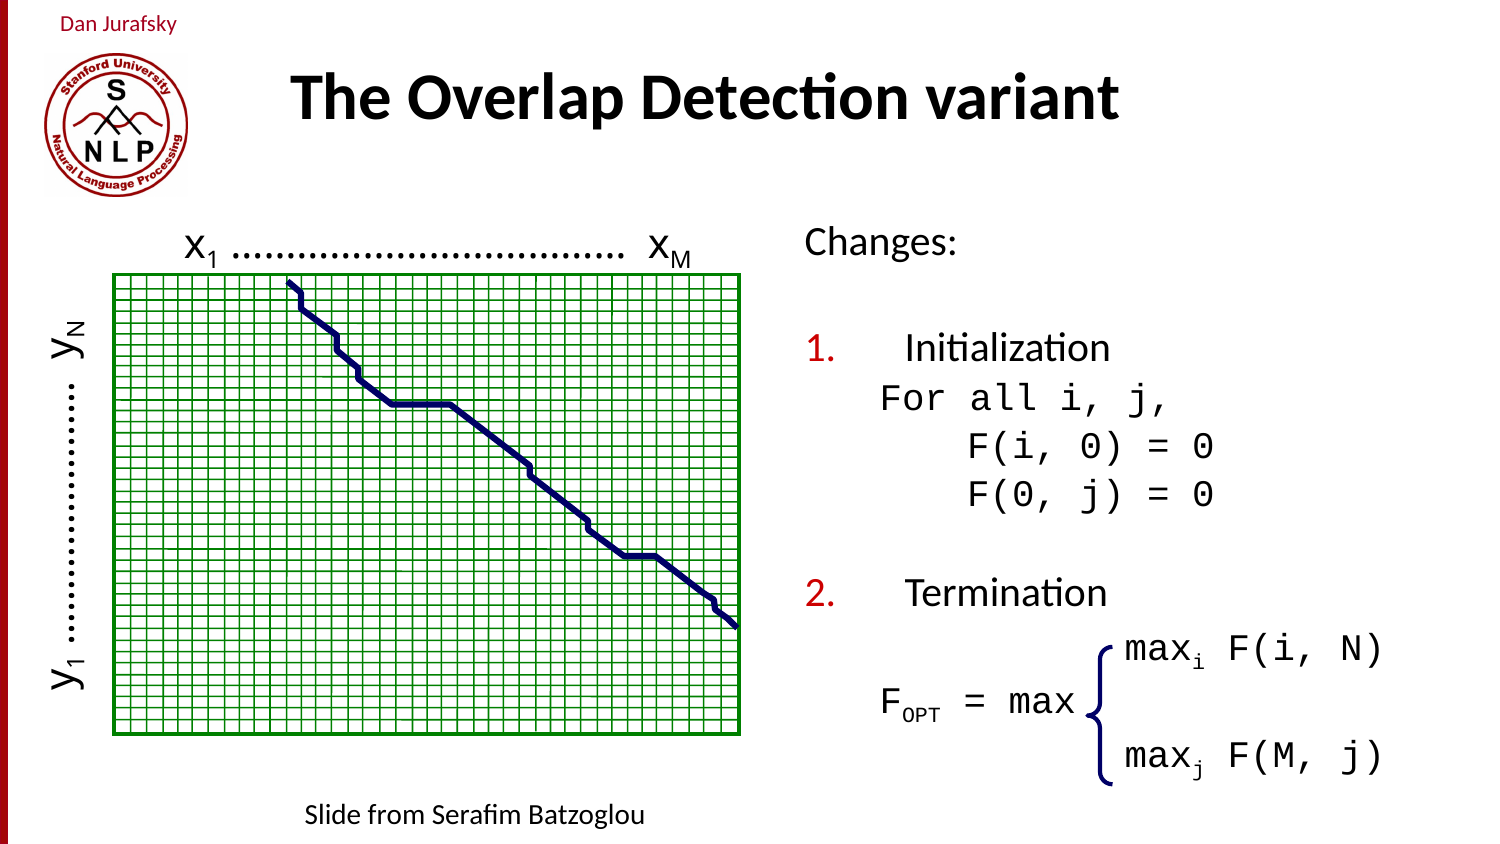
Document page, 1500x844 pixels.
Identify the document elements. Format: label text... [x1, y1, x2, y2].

text_box [332, 281, 348, 288]
text_box [271, 549, 286, 560]
text_box [722, 663, 739, 674]
text_box [164, 617, 177, 628]
text_box [536, 537, 550, 549]
text_box [458, 334, 473, 344]
text_box [673, 357, 689, 365]
text_box [581, 366, 597, 376]
text_box [628, 301, 642, 311]
text_box [302, 469, 315, 479]
text_box [489, 572, 503, 583]
text_box [413, 572, 427, 583]
text_box [628, 422, 642, 432]
text_box [302, 514, 315, 524]
text_box [442, 675, 457, 685]
text_box [413, 502, 427, 513]
text_box [164, 594, 177, 605]
text_box [316, 324, 331, 333]
text_box [287, 366, 301, 376]
text_box [131, 324, 146, 333]
text_box [413, 641, 427, 651]
text_box [363, 301, 379, 311]
text_box [287, 629, 301, 640]
text_box [302, 422, 315, 432]
text_box [164, 289, 177, 300]
text_box [520, 357, 535, 365]
text_box [474, 377, 488, 387]
text_box [225, 480, 239, 491]
text_box [673, 401, 689, 410]
text_box [349, 492, 362, 501]
text_box [643, 345, 656, 356]
text_box [673, 663, 689, 674]
text_box [114, 537, 130, 560]
text_box [458, 663, 473, 674]
title The Overlap Detection variant [275, 0, 1500, 141]
text_box [178, 720, 192, 734]
text_box [287, 458, 301, 468]
text_box [413, 697, 427, 707]
text_box [225, 324, 239, 333]
text_box [396, 492, 412, 501]
text_box [255, 334, 270, 344]
text_box [628, 281, 642, 288]
text_box [363, 572, 379, 583]
text_box [380, 433, 395, 446]
text_box [581, 469, 597, 479]
text_box [271, 492, 286, 501]
text_box [504, 641, 519, 651]
text_box [131, 537, 146, 548]
text_box [225, 312, 239, 323]
text_box [489, 480, 503, 491]
text_box [690, 281, 703, 288]
text_box [316, 334, 331, 344]
text_box [380, 458, 395, 468]
text_box [598, 514, 611, 524]
text_box [131, 502, 146, 513]
text_box [628, 388, 642, 400]
text_box [673, 312, 689, 323]
text_box [240, 675, 254, 685]
text_box [131, 514, 146, 524]
text_box [332, 345, 342, 356]
text_box [581, 281, 597, 288]
text_box [413, 469, 427, 479]
text_box [474, 480, 488, 491]
text_box [657, 606, 672, 616]
text_box [287, 606, 301, 616]
text_box [458, 502, 473, 513]
text_box [673, 561, 689, 571]
text_box [131, 708, 146, 719]
text_box [380, 301, 395, 311]
text_box [489, 629, 503, 640]
text_box [225, 720, 239, 734]
text_box [657, 537, 672, 549]
text_box [612, 469, 627, 479]
text_box [225, 469, 239, 479]
text_box [474, 525, 488, 536]
text_box [612, 401, 627, 410]
text_box [612, 502, 627, 513]
text_box [164, 641, 177, 651]
text_box [520, 641, 535, 651]
text_box [474, 572, 488, 583]
text_box [287, 281, 738, 629]
text_box [332, 708, 348, 719]
text_box [178, 289, 192, 300]
text_box [536, 594, 550, 605]
text_box [520, 686, 535, 696]
text_box [657, 366, 672, 376]
text_box [520, 652, 535, 662]
text_box [442, 422, 457, 432]
text_box [302, 697, 315, 707]
text_box [442, 480, 457, 491]
text_box [363, 334, 379, 344]
text_box [255, 377, 270, 387]
text_box [643, 377, 656, 387]
text_box [225, 433, 239, 446]
text_box [209, 617, 224, 628]
text_box [413, 652, 427, 662]
text_box [396, 686, 412, 696]
text_box [504, 334, 519, 344]
text_box [349, 537, 362, 560]
text_box [396, 594, 412, 605]
text_box [193, 652, 208, 662]
text_box [413, 422, 427, 432]
text_box [598, 480, 611, 491]
text_box [657, 324, 672, 333]
text_box [458, 357, 473, 365]
text_box [255, 480, 270, 491]
text_box [690, 708, 703, 719]
text_box [520, 289, 535, 300]
text_box [690, 652, 703, 662]
text_box [428, 324, 441, 333]
text_box [565, 504, 576, 513]
text_box [474, 629, 488, 640]
text_box [612, 514, 627, 524]
text_box [332, 388, 348, 400]
text_box [442, 641, 457, 651]
text_box [225, 411, 239, 421]
text_box [704, 514, 721, 524]
text_box [504, 411, 519, 421]
text_box [147, 584, 163, 593]
text_box [255, 400, 270, 410]
text_box [489, 537, 503, 549]
text_box [287, 282, 294, 288]
text_box [349, 525, 362, 536]
text_box [428, 281, 441, 288]
text_box [536, 663, 550, 674]
text_box [178, 433, 192, 446]
text_box [673, 629, 689, 640]
text_box [302, 708, 315, 719]
text_box [722, 514, 739, 524]
text_box [722, 697, 739, 707]
text_box [178, 312, 192, 323]
text_box [302, 492, 315, 501]
text_box [316, 652, 331, 662]
text_box [581, 301, 597, 311]
text_box [225, 334, 239, 344]
text_box [673, 606, 689, 616]
text_box [271, 301, 286, 311]
text_box [581, 433, 597, 446]
text_box [520, 537, 535, 549]
text_box [413, 708, 427, 719]
text_box [289, 281, 301, 288]
text_box [349, 594, 362, 605]
text_box [240, 357, 254, 365]
text_box [598, 334, 611, 344]
text_box [551, 663, 564, 674]
text_box [551, 433, 564, 446]
text_box [114, 720, 130, 734]
text_box [193, 433, 208, 446]
text_box [504, 480, 519, 491]
text_box [551, 514, 564, 524]
text_box [316, 686, 331, 696]
text_box [657, 345, 672, 356]
text_box [673, 289, 689, 300]
text_box [413, 550, 427, 560]
text_box [131, 388, 146, 399]
text_box [255, 572, 270, 583]
text_box [178, 301, 192, 311]
text_box [193, 584, 208, 593]
text_box [396, 584, 412, 593]
text_box [287, 514, 301, 524]
text_box [271, 324, 286, 333]
text_box [193, 686, 208, 696]
text_box [302, 447, 315, 457]
text_box [271, 641, 286, 651]
text_box [565, 312, 580, 323]
text_box [643, 388, 656, 400]
text_box [673, 720, 703, 734]
text_box [657, 469, 672, 479]
text_box [520, 433, 535, 446]
text_box [565, 525, 580, 536]
text_box [520, 697, 535, 707]
text_box [332, 366, 348, 376]
text_box [504, 629, 519, 640]
text_box [704, 357, 721, 365]
text_box [225, 537, 239, 548]
text_box [504, 345, 519, 356]
text_box [643, 357, 656, 365]
text_box [164, 652, 177, 662]
text_box [520, 366, 535, 376]
text_box [489, 458, 503, 468]
text_box [612, 334, 627, 344]
text_box [193, 617, 208, 628]
text_box [380, 572, 395, 583]
text_box [287, 411, 301, 421]
text_box [628, 345, 642, 356]
text_box [178, 366, 192, 376]
text_box [147, 572, 163, 583]
text_box [147, 492, 163, 501]
text_box [722, 686, 739, 696]
text_box [255, 281, 270, 288]
text_box [722, 312, 739, 333]
text_box [209, 594, 224, 605]
text_box [536, 324, 550, 333]
text_box [114, 584, 130, 593]
text_box [489, 686, 503, 696]
text_box [380, 594, 395, 605]
text_box [164, 411, 177, 421]
text_box [704, 697, 721, 707]
text_box [428, 675, 441, 685]
text_box [131, 345, 146, 356]
text_box [722, 525, 739, 536]
text_box [363, 652, 379, 662]
text_box [147, 720, 177, 734]
text_box [396, 502, 412, 513]
text_box [690, 411, 703, 421]
text_box [193, 411, 208, 421]
text_box [413, 377, 427, 387]
text_box [349, 281, 362, 288]
text_box [504, 572, 519, 583]
text_box [380, 606, 395, 616]
text_box [474, 663, 488, 674]
text_box [225, 301, 239, 311]
text_box [316, 458, 331, 468]
text_box [349, 572, 362, 583]
text_box [193, 388, 208, 399]
text_box [316, 537, 331, 548]
text_box [581, 697, 597, 707]
text_box [643, 652, 656, 662]
text_box [657, 388, 672, 400]
text_box [413, 357, 427, 365]
text_box [628, 289, 642, 300]
text_box [581, 617, 597, 628]
text_box [396, 405, 412, 410]
text_box [428, 405, 441, 410]
text_box [536, 525, 550, 536]
text_box [536, 629, 550, 640]
text_box [565, 447, 580, 457]
text_box [722, 366, 739, 376]
text_box [551, 401, 564, 410]
text_box [657, 334, 672, 344]
text_box [255, 447, 270, 457]
text_box [704, 663, 721, 674]
text_box [442, 281, 457, 288]
text_box [193, 289, 208, 300]
text_box [551, 584, 564, 593]
text_box [316, 401, 331, 410]
text_box [396, 606, 412, 616]
text_box [287, 345, 301, 356]
text_box [363, 411, 379, 421]
text_box [287, 289, 300, 300]
text_box [255, 366, 270, 376]
text_box [271, 537, 286, 548]
text_box [628, 401, 642, 410]
text_box [474, 686, 488, 696]
text_box [551, 480, 564, 491]
text_box [722, 708, 739, 719]
text_box [413, 447, 427, 457]
text_box [690, 641, 703, 651]
text_box [178, 572, 192, 583]
text_box [581, 663, 597, 674]
text_box [489, 301, 503, 311]
text_box [363, 594, 379, 605]
text_box [131, 675, 146, 685]
text_box [302, 675, 315, 685]
text_box [255, 675, 270, 685]
text_box [240, 400, 254, 410]
text_box [349, 561, 362, 571]
text_box [271, 458, 286, 468]
text_box [332, 514, 348, 524]
text_box [504, 366, 519, 376]
text_box [193, 447, 208, 457]
text_box [316, 663, 331, 674]
text_box [673, 641, 689, 651]
text_box [722, 458, 739, 468]
text_box [673, 492, 689, 501]
text_box [396, 345, 412, 356]
text_box [131, 492, 146, 501]
text_box [271, 366, 286, 376]
text_box [396, 281, 412, 288]
text_box [612, 606, 627, 616]
text_box [489, 281, 503, 288]
text_box [704, 447, 721, 457]
text_box [209, 281, 224, 288]
text_box [520, 663, 535, 674]
text_box [520, 401, 535, 410]
text_box [504, 502, 519, 513]
text_box [114, 388, 130, 399]
text_box [581, 561, 597, 571]
text_box [628, 584, 642, 593]
text_box [147, 366, 163, 376]
text_box [551, 357, 564, 365]
text_box [332, 289, 348, 300]
text_box [445, 401, 457, 408]
text_box [131, 366, 146, 376]
text_box [225, 572, 239, 583]
text_box [458, 447, 473, 457]
text_box [598, 606, 611, 616]
text_box [413, 405, 427, 410]
text_box [332, 447, 348, 457]
text_box [581, 357, 597, 365]
text_box [565, 686, 580, 696]
text_box [396, 537, 412, 549]
text_box [612, 480, 627, 491]
text_box [489, 675, 503, 685]
text_box [673, 447, 689, 457]
text_box [380, 281, 395, 288]
text_box [704, 641, 721, 651]
text_box [131, 629, 146, 640]
text_box [178, 561, 192, 571]
text_box [363, 458, 379, 468]
text_box [302, 388, 315, 410]
text_box [612, 617, 627, 628]
text_box [255, 606, 270, 616]
text_box [178, 324, 192, 333]
text_box [690, 617, 703, 628]
text_box [164, 357, 177, 365]
text_box [504, 663, 519, 674]
text_box [302, 357, 315, 365]
text_box [178, 537, 192, 548]
text_box [612, 572, 627, 583]
text_box [164, 502, 177, 513]
text_box [722, 345, 739, 356]
text_box [690, 377, 703, 387]
text_box [332, 377, 348, 387]
text_box [413, 537, 427, 549]
text_box [255, 388, 270, 399]
text_box [657, 411, 672, 421]
text_box [178, 492, 192, 501]
text_box [240, 312, 254, 323]
text_box [209, 720, 224, 734]
text_box [628, 492, 642, 501]
text_box [598, 289, 611, 300]
text_box [209, 629, 224, 640]
text_box [164, 675, 177, 685]
text_box [442, 289, 457, 300]
text_box [520, 422, 535, 432]
text_box [489, 606, 503, 616]
text_box [581, 525, 595, 536]
text_box [673, 480, 689, 491]
text_box [704, 572, 721, 583]
text_box [520, 550, 535, 560]
text_box [193, 312, 208, 323]
text_box [704, 720, 739, 734]
text_box [413, 480, 427, 491]
text_box [458, 686, 473, 696]
text_box [690, 345, 703, 356]
text_box [332, 720, 362, 734]
text_box [520, 469, 533, 479]
text_box [178, 422, 192, 432]
text_box [193, 469, 208, 479]
text_box [489, 663, 503, 674]
text_box [474, 324, 488, 333]
text_box [536, 301, 550, 311]
text_box [673, 502, 689, 513]
text_box [363, 433, 379, 446]
text_box [363, 492, 379, 501]
text_box [332, 606, 348, 616]
text_box [690, 357, 703, 365]
text_box [131, 458, 146, 468]
text_box [643, 312, 656, 323]
text_box [428, 572, 441, 583]
text_box [413, 663, 427, 674]
text_box [598, 312, 611, 323]
text_box [209, 334, 224, 344]
text_box [396, 480, 412, 491]
text_box [643, 572, 656, 583]
text_box [442, 572, 457, 583]
text_box [178, 469, 192, 479]
text_box [628, 433, 642, 446]
text_box [581, 594, 597, 605]
text_box [458, 388, 473, 400]
text_box [657, 433, 672, 446]
text_box [147, 663, 163, 674]
text_box [225, 663, 239, 674]
text_box [507, 447, 519, 456]
text_box [474, 426, 481, 432]
text_box [316, 388, 331, 400]
text_box [690, 469, 703, 479]
text_box [302, 502, 315, 513]
text_box [380, 324, 395, 333]
text_box [332, 458, 348, 468]
text_box [349, 675, 362, 685]
text_box [396, 433, 412, 446]
text_box [628, 525, 642, 536]
text_box [536, 281, 550, 288]
text_box [536, 345, 550, 356]
text_box [565, 458, 580, 468]
text_box [628, 514, 642, 524]
text_box [458, 525, 473, 536]
text_box [255, 345, 270, 356]
text_box [581, 401, 597, 410]
text_box [178, 549, 192, 560]
text_box [474, 388, 488, 400]
text_box [209, 572, 224, 583]
text_box [673, 377, 689, 387]
text_box [442, 458, 457, 468]
text_box [287, 324, 301, 333]
text_box [240, 281, 254, 288]
text_box [363, 550, 379, 560]
text_box [489, 366, 503, 376]
text_box [287, 675, 301, 685]
text_box [458, 469, 473, 479]
text_box [474, 708, 488, 719]
text_box [598, 686, 611, 696]
text_box [240, 301, 254, 311]
text_box [581, 447, 597, 457]
text_box [612, 281, 627, 288]
text_box [628, 377, 642, 387]
text_box [396, 617, 412, 628]
text_box [727, 617, 739, 628]
text_box [380, 629, 395, 640]
text_box [504, 388, 519, 400]
text_box [704, 708, 721, 719]
text_box [209, 388, 224, 399]
text_box [363, 720, 395, 734]
text_box [428, 492, 441, 501]
text_box [287, 584, 301, 593]
text_box [520, 594, 535, 605]
text_box [598, 458, 611, 468]
text_box [474, 334, 488, 344]
text_box [704, 480, 721, 491]
text_box [536, 652, 550, 662]
text_box [164, 572, 177, 583]
text_box [522, 458, 535, 468]
text_box [520, 502, 535, 513]
text_box [193, 357, 208, 365]
text_box [316, 492, 331, 501]
text_box [565, 550, 580, 560]
text_box [643, 502, 656, 513]
text_box [628, 357, 642, 365]
text_box [271, 594, 286, 605]
text_box [474, 401, 488, 410]
text_box [489, 357, 503, 365]
text_box [428, 697, 441, 707]
text_box [722, 641, 739, 662]
text_box [114, 686, 130, 696]
text_box [581, 324, 597, 333]
text_box [504, 312, 519, 323]
text_box [581, 629, 597, 640]
text_box [704, 652, 721, 662]
text_box [475, 422, 488, 432]
text_box [271, 281, 286, 288]
text_box [349, 617, 362, 628]
text_box [396, 652, 412, 662]
text_box [114, 422, 130, 432]
text_box [396, 301, 412, 311]
text_box [164, 377, 177, 387]
text_box [581, 480, 597, 491]
text_box [657, 301, 672, 311]
text_box [551, 289, 564, 300]
text_box [240, 458, 254, 468]
text_box [643, 641, 656, 651]
text_box [271, 388, 286, 399]
text_box [240, 594, 254, 605]
text_box [332, 675, 348, 685]
text_box [225, 617, 239, 628]
text_box [302, 377, 315, 387]
text_box [598, 594, 611, 605]
text_box [316, 502, 331, 513]
text_box [657, 708, 672, 719]
text_box [598, 324, 611, 333]
text_box [581, 675, 597, 685]
text_box [332, 480, 348, 491]
text_box [255, 312, 270, 323]
text_box [489, 652, 503, 662]
text_box [255, 594, 270, 605]
text_box [690, 594, 703, 605]
text_box [474, 469, 488, 479]
text_box [704, 274, 721, 288]
text_box [380, 411, 395, 421]
text_box [255, 525, 270, 536]
text_box [363, 388, 379, 400]
text_box [458, 312, 473, 323]
text_box [147, 675, 163, 685]
text_box [520, 312, 535, 323]
text_box [704, 561, 721, 571]
text_box [164, 334, 177, 344]
text_box [536, 492, 550, 501]
text_box [458, 675, 473, 685]
text_box [255, 502, 270, 513]
text_box [628, 502, 642, 513]
text_box [442, 433, 457, 446]
text_box [442, 697, 457, 707]
text_box [332, 469, 348, 479]
text_box [193, 492, 208, 501]
text_box [302, 617, 315, 628]
text_box [474, 357, 488, 365]
text_box [690, 388, 703, 400]
text_box [722, 301, 739, 311]
text_box [442, 411, 457, 421]
text_box [707, 594, 721, 605]
text_box [302, 281, 315, 288]
text_box [428, 561, 441, 571]
text_box [474, 492, 488, 501]
text_box [316, 480, 331, 491]
text_box [225, 584, 239, 593]
text_box [396, 357, 412, 365]
text_box [442, 663, 457, 674]
text_box [332, 537, 348, 548]
text_box [316, 281, 331, 288]
text_box [387, 357, 395, 363]
text_box [193, 606, 208, 616]
text_box [428, 514, 441, 524]
text_box [332, 312, 348, 323]
text_box [565, 357, 580, 365]
text_box [458, 641, 473, 651]
text_box [489, 697, 503, 707]
text_box [551, 301, 564, 311]
text_box [193, 561, 208, 571]
text_box [302, 561, 315, 571]
text_box [114, 697, 130, 707]
text_box [255, 652, 270, 662]
text_box [536, 388, 550, 400]
text_box [178, 377, 192, 387]
text_box [704, 433, 721, 446]
text_box [722, 606, 739, 616]
text_box [271, 617, 286, 628]
text_box [520, 345, 535, 356]
text_box [255, 433, 270, 446]
text_box [504, 697, 519, 707]
text_box [271, 584, 286, 593]
text_box [458, 301, 473, 311]
text_box [428, 606, 441, 616]
text_box [178, 663, 192, 674]
text_box [474, 411, 488, 421]
text_box [489, 388, 503, 400]
text_box [316, 584, 331, 593]
text_box [551, 652, 564, 662]
text_box [380, 663, 395, 674]
text_box [520, 377, 535, 387]
text_box [565, 324, 580, 333]
text_box [428, 334, 441, 344]
text_box [193, 502, 208, 513]
text_box [458, 289, 473, 300]
text_box [363, 447, 379, 457]
text_box [657, 502, 672, 513]
text_box [316, 469, 331, 479]
text_box [332, 652, 348, 662]
text_box [363, 617, 379, 628]
text_box [193, 514, 208, 524]
text_box [551, 561, 564, 571]
text_box [598, 561, 611, 571]
text_box [413, 312, 427, 323]
text_box [287, 301, 301, 311]
text_box [114, 345, 130, 356]
text_box [673, 281, 689, 288]
text_box [271, 422, 286, 432]
text_box [255, 641, 270, 651]
text_box [489, 312, 503, 323]
text_box [287, 502, 301, 513]
text_box [131, 686, 146, 696]
text_box [164, 686, 177, 696]
text_box [147, 377, 163, 387]
text_box [690, 663, 703, 674]
text_box [673, 550, 689, 560]
text_box [520, 447, 535, 457]
text_box [628, 334, 642, 344]
text_box [209, 525, 224, 536]
text_box [520, 480, 535, 491]
text_box [332, 334, 336, 344]
text_box [287, 400, 301, 410]
text_box [147, 345, 163, 356]
text_box [147, 697, 163, 707]
text_box [520, 334, 535, 344]
text_box [363, 537, 379, 549]
text_box [643, 617, 656, 628]
text_box [255, 324, 270, 333]
text_box [147, 334, 163, 344]
text_box [131, 594, 146, 605]
text_box [722, 422, 739, 432]
text_box [193, 697, 208, 707]
text_box [193, 572, 208, 583]
text_box [302, 584, 315, 593]
text_box [704, 324, 721, 333]
text_box [225, 357, 239, 365]
text_box [225, 492, 239, 501]
text_box [131, 312, 146, 323]
text_box [380, 675, 395, 685]
text_box [349, 629, 362, 640]
text_box [255, 686, 270, 696]
text_box [581, 377, 597, 387]
text_box [581, 708, 597, 719]
text_box [536, 514, 550, 524]
text_box [504, 525, 519, 536]
text_box [628, 641, 642, 651]
text_box [332, 617, 348, 628]
text_box [657, 377, 672, 387]
text_box [442, 629, 457, 640]
text_box [551, 493, 561, 501]
text_box [657, 447, 672, 457]
text_box [209, 357, 224, 365]
text_box [413, 301, 427, 311]
text_box [704, 550, 721, 560]
text_box [240, 334, 254, 344]
text_box [147, 686, 163, 696]
text_box [428, 617, 441, 628]
text_box [458, 492, 473, 501]
text_box [332, 422, 348, 432]
text_box [164, 366, 177, 376]
text_box [673, 388, 689, 400]
text_box [551, 525, 564, 536]
text_box [581, 492, 597, 501]
text_box [332, 411, 348, 421]
text_box [240, 652, 254, 662]
text_box [520, 301, 535, 311]
text_box [474, 301, 488, 311]
text_box [164, 663, 177, 674]
text_box [225, 514, 239, 524]
text_box [255, 411, 270, 421]
text_box [474, 281, 488, 288]
text_box [612, 492, 627, 501]
text_box [131, 447, 146, 457]
text_box [428, 377, 441, 387]
text_box [460, 411, 473, 421]
text_box [612, 433, 627, 446]
text_box [349, 312, 362, 323]
text_box [657, 422, 672, 432]
text_box [690, 537, 703, 549]
text_box [396, 720, 441, 734]
text_box [131, 301, 146, 311]
text_box [458, 366, 473, 376]
text_box [225, 281, 239, 288]
text_box [316, 447, 331, 457]
text_box [131, 469, 146, 479]
text_box [722, 357, 739, 365]
text_box [612, 345, 627, 356]
text_box [114, 617, 130, 628]
text_box [349, 433, 362, 446]
text_box [302, 525, 315, 536]
text_box [332, 561, 348, 571]
text_box [131, 606, 146, 616]
text_box [489, 401, 503, 410]
text_box [474, 502, 488, 513]
text_box [657, 572, 672, 583]
text_box [209, 289, 224, 300]
text_box [147, 514, 163, 524]
text_box [489, 708, 503, 719]
text_box [458, 561, 473, 571]
text_box [458, 281, 473, 288]
text_box [380, 550, 395, 560]
text_box [271, 400, 286, 410]
text_box [722, 550, 739, 560]
text_box [193, 525, 208, 536]
text_box [722, 289, 739, 300]
text_box [332, 357, 348, 365]
text_box [551, 411, 564, 421]
text_box [442, 525, 457, 536]
text_box [316, 422, 331, 432]
text_box [225, 675, 239, 685]
text_box [673, 366, 689, 376]
text_box [349, 289, 362, 300]
text_box [704, 675, 721, 685]
text_box [536, 377, 550, 387]
text_box [657, 480, 672, 491]
text_box [722, 411, 739, 421]
text_box [628, 675, 642, 685]
text_box [612, 377, 627, 387]
text_box [536, 433, 550, 446]
text_box [164, 561, 177, 571]
text_box [657, 525, 672, 536]
text_box [164, 629, 177, 640]
text_box [722, 502, 739, 513]
text_box [551, 377, 564, 387]
text_box [209, 422, 224, 432]
text_box [363, 561, 379, 571]
text_box [164, 492, 177, 501]
text_box [536, 584, 550, 593]
text_box [271, 447, 286, 457]
text_box [396, 525, 412, 536]
text_box [474, 561, 488, 571]
text_box [240, 433, 254, 446]
text_box [673, 334, 689, 344]
text_box [612, 686, 627, 696]
text_box [565, 411, 580, 421]
text_box [442, 502, 457, 513]
text_box [628, 697, 642, 707]
text_box [536, 641, 550, 651]
text_box [704, 617, 721, 628]
text_box [458, 584, 473, 593]
text_box [380, 447, 395, 457]
text_box [380, 345, 395, 356]
text_box [474, 550, 488, 560]
text_box [489, 641, 503, 651]
text_box [704, 686, 721, 696]
text_box [380, 537, 395, 549]
text_box [598, 675, 611, 685]
text_box [551, 697, 564, 707]
text_box [565, 652, 580, 662]
text_box [413, 289, 427, 300]
text_box [287, 686, 301, 696]
text_box [657, 594, 672, 605]
text_box [428, 289, 441, 300]
text_box [643, 411, 656, 421]
text_box [164, 458, 177, 468]
text_box [413, 686, 427, 696]
text_box [489, 469, 503, 479]
text_box [287, 525, 301, 536]
text_box [722, 334, 739, 344]
text_box [209, 377, 224, 387]
text_box [225, 400, 239, 410]
text_box [504, 584, 519, 593]
text_box [363, 281, 379, 288]
footer Slide from Serafim Batzoglou [237, 787, 713, 844]
text_box [504, 469, 519, 479]
text_box [380, 652, 395, 662]
text_box [673, 458, 689, 468]
text_box [690, 606, 703, 616]
text_box [504, 617, 519, 628]
text_box [643, 561, 656, 571]
text_box [240, 377, 254, 387]
text_box [399, 366, 412, 376]
text_box [271, 652, 286, 662]
text_box [657, 550, 672, 560]
text_box [673, 433, 689, 446]
text_box [643, 469, 656, 479]
text_box [536, 572, 550, 583]
text_box [536, 502, 550, 513]
text_box [255, 697, 270, 707]
text_box [704, 411, 721, 421]
text_box [536, 422, 550, 432]
text_box [536, 411, 550, 421]
text_box [504, 652, 519, 662]
text_box [209, 502, 224, 513]
text_box [164, 537, 177, 548]
text_box [164, 606, 177, 616]
text_box [363, 606, 379, 616]
text_box [628, 469, 642, 479]
text_box [396, 550, 412, 560]
text_box [520, 525, 535, 536]
text_box [536, 697, 550, 707]
text_box [458, 458, 473, 468]
text_box [380, 617, 395, 628]
text_box [363, 686, 379, 696]
text_box [565, 572, 580, 583]
text_box [442, 492, 457, 501]
text_box [209, 663, 224, 674]
text_box [316, 345, 331, 356]
text_box [520, 462, 528, 468]
text_box [147, 537, 163, 548]
text_box [628, 594, 642, 605]
text_box [657, 652, 672, 662]
text_box [255, 492, 270, 501]
text_box [598, 617, 611, 628]
text_box [489, 561, 503, 571]
text_box [489, 502, 503, 513]
text_box [287, 469, 301, 479]
text_box [504, 357, 519, 365]
text_box [458, 401, 473, 410]
text_box [164, 697, 177, 707]
text_box [302, 433, 315, 446]
text_box [643, 401, 656, 410]
text_box [302, 324, 315, 333]
text_box [612, 366, 627, 376]
text_box [287, 492, 301, 501]
text_box [363, 663, 379, 674]
text_box [581, 388, 597, 400]
text_box [114, 629, 130, 640]
text_box [428, 422, 441, 432]
text_box [271, 606, 286, 616]
text_box [565, 675, 580, 685]
text_box [520, 606, 535, 616]
text_box [164, 447, 177, 457]
text_box [209, 584, 224, 593]
text_box [164, 312, 177, 323]
text_box [643, 606, 656, 616]
text_box [316, 433, 331, 446]
text_box [255, 629, 270, 640]
text_box [114, 312, 130, 323]
text_box [489, 377, 503, 387]
text_box [380, 334, 395, 344]
text_box [316, 411, 331, 421]
text_box [271, 525, 286, 536]
text_box [349, 606, 362, 616]
text_box [193, 675, 208, 685]
text_box [442, 357, 457, 365]
text_box [565, 401, 580, 410]
text_box [690, 334, 703, 344]
text_box [474, 594, 488, 605]
text_box [316, 641, 331, 651]
text_box [413, 525, 427, 536]
text_box [565, 663, 580, 674]
text_box [380, 480, 395, 491]
text_box [193, 345, 208, 356]
text_box [240, 525, 254, 536]
text_box [178, 697, 192, 707]
text_box [349, 502, 362, 513]
text_box [474, 606, 488, 616]
text_box [428, 345, 441, 356]
text_box [690, 492, 703, 501]
text_box [474, 641, 488, 651]
text_box [536, 482, 548, 491]
text_box [255, 663, 270, 674]
text_box [458, 433, 473, 446]
text_box [704, 502, 721, 513]
text_box [504, 708, 519, 719]
text_box [442, 405, 453, 410]
text_box [504, 301, 519, 311]
text_box [271, 514, 286, 524]
text_box [657, 675, 672, 685]
text_box [565, 377, 580, 387]
text_box [565, 281, 580, 288]
text_box [349, 324, 362, 333]
text_box [581, 686, 597, 696]
text_box [442, 561, 457, 571]
text_box [722, 618, 735, 628]
text_box [225, 641, 239, 651]
text_box [565, 480, 580, 491]
text_box [673, 617, 689, 628]
text_box [628, 537, 642, 549]
text_box [209, 537, 224, 548]
text_box [565, 514, 580, 524]
text_box [581, 720, 656, 734]
text_box [349, 708, 362, 719]
text_box [287, 377, 301, 387]
text_box [442, 537, 457, 549]
text_box [114, 357, 130, 365]
text_box [240, 502, 254, 513]
text_box [363, 525, 379, 536]
text_box [302, 458, 315, 468]
text_box [287, 617, 301, 628]
text_box [255, 549, 270, 560]
text_box [396, 324, 412, 333]
text_box [363, 697, 379, 707]
text_box [442, 514, 457, 524]
text_box [209, 469, 224, 479]
text_box [271, 334, 286, 344]
text_box [612, 388, 627, 400]
text_box [504, 449, 514, 457]
text_box [413, 617, 427, 628]
text_box [722, 388, 739, 400]
text_box [413, 606, 427, 616]
text_box [131, 720, 146, 734]
text_box [657, 686, 672, 696]
text_box [520, 584, 535, 593]
text_box [413, 334, 427, 344]
text_box [520, 492, 535, 501]
text_box [114, 606, 130, 616]
text_box [332, 525, 348, 536]
text_box [504, 561, 519, 571]
text_box [164, 514, 177, 524]
text_box [131, 525, 146, 536]
text_box [690, 458, 703, 468]
text_box [240, 606, 254, 616]
text_box [612, 652, 627, 662]
text_box [316, 525, 331, 536]
text_box [287, 447, 301, 457]
text_box [225, 561, 239, 571]
text_box [178, 400, 192, 410]
text_box [114, 366, 130, 376]
text_box [131, 377, 146, 387]
text_box [209, 708, 224, 719]
text_box [380, 708, 395, 719]
text_box [225, 447, 239, 457]
text_box [114, 594, 130, 605]
text_box [209, 606, 224, 616]
text_box [643, 480, 656, 491]
text_box [178, 641, 192, 651]
text_box [164, 549, 177, 560]
text_box [114, 469, 130, 479]
text_box [396, 708, 412, 719]
text_box [581, 334, 597, 344]
text_box [628, 663, 642, 674]
text_box [287, 537, 301, 548]
text_box [673, 345, 689, 356]
text_box [193, 720, 208, 734]
text_box [302, 606, 315, 616]
text_box [349, 422, 362, 432]
text_box [474, 312, 488, 323]
text_box [722, 561, 739, 571]
text_box [380, 686, 395, 696]
text_box [271, 686, 286, 696]
text_box [565, 697, 580, 707]
text_box [287, 561, 301, 571]
text_box [332, 549, 348, 560]
text_box [396, 514, 412, 524]
text_box [240, 686, 254, 696]
text_box [147, 641, 163, 651]
text_box [302, 572, 315, 583]
text_box [164, 525, 177, 536]
text_box [363, 401, 379, 410]
text_box [114, 274, 163, 300]
text_box [255, 708, 270, 719]
text_box [722, 594, 739, 605]
text_box [287, 663, 301, 674]
text_box [643, 663, 656, 674]
text_box [428, 366, 441, 376]
text_box [657, 357, 672, 365]
text_box [349, 447, 362, 457]
text_box [428, 652, 441, 662]
text_box [598, 572, 611, 583]
text_box [598, 366, 611, 376]
text_box [458, 629, 473, 640]
text_box [316, 366, 331, 376]
text_box [316, 377, 331, 387]
text_box [722, 433, 739, 457]
text_box [690, 561, 703, 571]
text_box [363, 480, 379, 491]
text_box [396, 411, 412, 421]
text_box [302, 549, 315, 560]
text_box [598, 388, 611, 400]
text_box [396, 697, 412, 707]
text_box [332, 686, 348, 696]
text_box [302, 686, 315, 696]
text_box [380, 312, 395, 323]
text_box [396, 629, 412, 640]
text_box [612, 629, 627, 640]
text_box [673, 469, 689, 479]
text_box [442, 312, 457, 323]
text_box [581, 312, 597, 323]
text_box [657, 697, 672, 707]
text_box [271, 697, 286, 707]
text_box [673, 675, 689, 685]
text_box [442, 447, 457, 457]
text_box [225, 525, 239, 536]
text_box [643, 458, 656, 468]
text_box [428, 594, 441, 605]
text_box [628, 561, 642, 571]
text_box [551, 334, 564, 344]
text_box [520, 708, 535, 719]
text_box [316, 549, 331, 560]
picture [44, 53, 188, 197]
text_box [598, 629, 611, 640]
text_box [240, 708, 254, 719]
text_box [164, 274, 177, 288]
text_box [704, 301, 721, 311]
text_box [520, 629, 535, 640]
text_box [147, 606, 163, 616]
text_box [428, 502, 441, 513]
text_box [363, 641, 379, 651]
text_box [474, 458, 488, 468]
text_box [131, 572, 146, 583]
text_box [178, 502, 192, 513]
text_box [598, 492, 611, 501]
text_box [240, 422, 254, 432]
text_box [565, 422, 580, 432]
text_box [704, 345, 721, 356]
text_box [722, 480, 739, 491]
text_box [704, 422, 721, 432]
text_box [240, 411, 254, 421]
text_box [363, 629, 379, 640]
text_box [598, 502, 611, 513]
text_box [628, 652, 642, 662]
text_box [225, 377, 239, 387]
text_box [255, 584, 270, 593]
text_box [598, 550, 611, 560]
text_box [271, 433, 286, 446]
text_box [332, 697, 348, 707]
list Changes: Initialization For all i, j, F(i, 0) = 0 F(0, j) = 0 Termination maxi F(i, N) FOPT = max maxj F(M, j) [789, 211, 1450, 816]
text_box [612, 324, 627, 333]
text_box [114, 708, 130, 719]
text_box [225, 458, 239, 468]
text_box [722, 274, 739, 288]
text_box [428, 550, 441, 560]
text_box [657, 281, 672, 288]
text_box [520, 617, 535, 628]
text_box [225, 502, 239, 513]
text_box [349, 514, 362, 524]
text_box [396, 561, 412, 571]
text_box [287, 708, 301, 719]
text_box [428, 525, 441, 536]
text_box y1 …………………… yN [24, 304, 97, 706]
text_box [178, 480, 192, 491]
text_box [225, 686, 239, 696]
text_box [442, 377, 457, 387]
text_box [520, 324, 535, 333]
text_box [131, 433, 146, 446]
text_box [678, 572, 689, 581]
text_box [332, 629, 348, 640]
text_box [164, 301, 177, 311]
text_box [209, 675, 224, 685]
text_box [428, 629, 441, 640]
text_box [673, 301, 689, 311]
text_box [349, 377, 362, 387]
text_box [131, 411, 146, 421]
text_box [565, 537, 580, 549]
text_box [474, 345, 488, 356]
text_box [316, 357, 331, 365]
text_box [209, 458, 224, 468]
text_box [316, 697, 331, 707]
text_box [474, 433, 488, 446]
text_box [193, 537, 208, 548]
text_box [240, 697, 254, 707]
text_box [690, 550, 703, 560]
text_box [271, 411, 286, 421]
text_box [458, 572, 473, 583]
text_box [147, 357, 163, 365]
text_box [643, 433, 656, 446]
text_box [565, 492, 580, 501]
text_box [209, 312, 224, 323]
text_box [722, 377, 739, 387]
text_box [628, 447, 642, 457]
text_box [380, 401, 395, 410]
text_box [536, 550, 550, 560]
text_box [287, 357, 301, 365]
text_box [504, 281, 519, 288]
text_box [428, 686, 441, 696]
text_box [551, 537, 564, 549]
text_box [316, 561, 331, 571]
text_box [442, 708, 457, 719]
text_box [628, 458, 642, 468]
text_box [114, 433, 130, 446]
text_box [628, 629, 642, 640]
text_box [673, 652, 689, 662]
text_box [209, 301, 224, 311]
text_box [114, 663, 130, 674]
text_box [240, 629, 254, 640]
text_box [316, 594, 331, 605]
text_box [628, 617, 642, 628]
text_box [428, 458, 441, 468]
text_box [657, 312, 672, 323]
text_box [598, 447, 611, 457]
text_box [428, 641, 441, 651]
text_box [489, 345, 503, 356]
text_box [428, 357, 441, 365]
text_box [458, 697, 473, 707]
text_box [396, 572, 412, 583]
text_box [458, 377, 473, 387]
text_box [287, 652, 301, 662]
text_box [643, 686, 656, 696]
text_box [690, 433, 703, 446]
text_box [612, 447, 627, 457]
text_box [147, 502, 163, 513]
text_box [442, 617, 457, 628]
text_box [302, 366, 315, 376]
text_box [131, 584, 146, 593]
text_box [504, 377, 519, 387]
text_box [316, 289, 331, 300]
text_box [536, 675, 550, 685]
text_box [673, 537, 689, 549]
text_box [255, 289, 270, 300]
text_box [209, 686, 224, 696]
text_box [147, 388, 163, 399]
text_box [147, 324, 163, 333]
text_box [643, 629, 656, 640]
text_box [442, 334, 457, 344]
text_box [209, 345, 224, 356]
text_box [287, 422, 301, 432]
text_box [349, 458, 362, 468]
text_box [673, 514, 689, 524]
text_box [178, 629, 192, 640]
text_box [489, 514, 503, 524]
text_box [240, 469, 254, 479]
text_box [536, 312, 550, 323]
text_box [209, 641, 224, 651]
text_box [643, 697, 656, 707]
text_box [489, 334, 503, 344]
text_box [209, 447, 224, 457]
text_box [428, 312, 441, 323]
text_box [413, 366, 427, 376]
text_box [380, 514, 395, 524]
text_box [598, 433, 611, 446]
text_box [704, 584, 721, 593]
text_box [349, 697, 362, 707]
text_box [489, 433, 503, 444]
text_box [565, 617, 580, 628]
text_box [442, 469, 457, 479]
text_box [225, 708, 239, 719]
text_box [428, 388, 441, 398]
text_box [240, 537, 254, 548]
text_box [271, 480, 286, 491]
text_box [114, 572, 130, 583]
text_box [380, 422, 395, 432]
text_box [628, 312, 642, 323]
text_box [643, 366, 656, 376]
text_box [302, 652, 315, 662]
text_box [164, 469, 177, 479]
text_box [147, 525, 163, 536]
text_box [722, 629, 739, 640]
text_box [413, 411, 427, 421]
text_box [581, 289, 597, 300]
text_box [131, 334, 146, 344]
text_box [287, 594, 301, 605]
text_box [643, 324, 656, 333]
text_box [332, 641, 348, 651]
text_box [565, 345, 580, 356]
text_box [193, 281, 208, 288]
text_box [673, 686, 689, 696]
text_box [598, 411, 611, 421]
text_box [722, 675, 739, 685]
text_box [612, 525, 627, 536]
text_box [612, 301, 627, 311]
text_box [428, 537, 441, 549]
text_box [316, 617, 331, 628]
text_box [147, 617, 163, 628]
text_box [413, 492, 427, 501]
text_box [612, 697, 627, 707]
text_box [363, 708, 379, 719]
text_box [536, 447, 550, 457]
text_box [612, 708, 627, 719]
text_box [598, 281, 611, 288]
text_box [271, 675, 286, 685]
text_box [164, 433, 177, 446]
text_box [474, 697, 488, 707]
text_box [458, 422, 473, 432]
text_box [598, 422, 611, 432]
text_box [504, 289, 519, 300]
text_box [316, 629, 331, 640]
text_box [114, 324, 130, 333]
text_box [178, 411, 192, 421]
text_box [474, 289, 488, 300]
text_box [428, 411, 441, 421]
text_box [722, 537, 739, 549]
text_box [193, 301, 208, 311]
text_box [442, 366, 457, 376]
text_box [193, 663, 208, 674]
text_box [271, 502, 286, 513]
text_box [536, 686, 550, 696]
text_box [489, 422, 503, 432]
text_box [209, 324, 224, 333]
text_box [287, 312, 301, 323]
text_box [581, 641, 597, 651]
text_box [240, 663, 254, 674]
text_box [643, 675, 656, 685]
text_box [147, 708, 163, 719]
text_box [598, 663, 611, 674]
text_box [598, 469, 611, 479]
text_box [178, 388, 192, 399]
text_box [271, 572, 286, 583]
text_box [413, 584, 427, 593]
text_box [474, 514, 488, 524]
text_box [551, 675, 564, 685]
text_box [225, 629, 239, 640]
text_box [255, 617, 270, 628]
text_box [240, 720, 270, 734]
text_box [255, 469, 270, 479]
text_box [363, 289, 379, 300]
text_box [504, 514, 519, 524]
text_box [396, 334, 412, 344]
text_box [147, 549, 163, 560]
text_box [612, 663, 627, 674]
text_box [302, 289, 315, 300]
text_box [396, 447, 412, 457]
text_box [628, 572, 642, 583]
text_box [349, 401, 362, 410]
text_box [643, 281, 656, 288]
text_box [114, 377, 130, 387]
text_box [193, 641, 208, 651]
text_box [565, 334, 580, 344]
text_box [504, 422, 519, 432]
text_box [598, 357, 611, 365]
text_box [474, 617, 488, 628]
text_box [349, 584, 362, 593]
text_box [349, 480, 362, 491]
text_box [598, 538, 611, 549]
text_box [489, 720, 580, 734]
text_box [131, 549, 146, 560]
text_box [114, 561, 130, 571]
text_box [565, 629, 580, 640]
text_box [131, 357, 146, 365]
text_box [396, 289, 412, 300]
text_box [628, 686, 642, 696]
text_box [565, 366, 580, 376]
text_box [690, 514, 703, 524]
text_box [147, 422, 163, 432]
text_box [643, 525, 656, 536]
text_box [380, 492, 395, 501]
text_box [240, 492, 254, 501]
text_box [704, 469, 721, 479]
text_box [396, 312, 412, 323]
text_box [271, 708, 286, 719]
text_box [413, 675, 427, 685]
text_box [715, 606, 721, 613]
text_box [396, 641, 412, 651]
text_box [643, 492, 656, 501]
text_box [114, 675, 130, 685]
text_box [690, 502, 703, 513]
text_box [581, 606, 597, 616]
text_box [504, 686, 519, 696]
text_box [178, 357, 192, 365]
text_box [240, 447, 254, 457]
text_box [474, 675, 488, 685]
text_box [287, 572, 301, 583]
text_box [489, 438, 499, 446]
text_box [240, 549, 254, 560]
text_box [442, 720, 457, 734]
text_box [690, 289, 703, 300]
text_box [363, 469, 379, 479]
text_box [657, 514, 672, 524]
text_box [428, 480, 441, 491]
text_box [178, 708, 192, 719]
text_box [458, 414, 467, 421]
text_box [114, 301, 130, 311]
text_box [504, 550, 519, 560]
text_box [536, 708, 550, 719]
text_box [271, 357, 286, 365]
text_box [489, 550, 503, 560]
text_box [178, 447, 192, 457]
text_box [598, 345, 611, 356]
text_box [657, 492, 672, 501]
text_box [147, 400, 163, 410]
text_box [704, 388, 721, 400]
text_box [536, 334, 550, 344]
text_box [551, 324, 564, 333]
text_box [504, 401, 519, 410]
text_box [131, 641, 146, 651]
text_box [643, 447, 656, 457]
text_box [581, 550, 597, 560]
text_box [131, 617, 146, 628]
text_box [209, 411, 224, 421]
text_box [643, 422, 656, 432]
text_box [704, 289, 721, 300]
text_box [565, 606, 580, 616]
text_box [704, 537, 721, 549]
text_box [458, 537, 473, 549]
text_box [551, 312, 564, 323]
text_box [458, 514, 473, 524]
text_box [551, 686, 564, 696]
text_box [628, 606, 642, 616]
text_box [240, 345, 254, 356]
text_box [240, 366, 254, 376]
text_box [147, 433, 163, 446]
text_box [536, 357, 550, 365]
text_box [164, 388, 177, 399]
text_box [271, 345, 286, 356]
text_box [536, 401, 550, 410]
text_box [413, 514, 427, 524]
text_box [612, 422, 627, 432]
text_box [551, 606, 564, 616]
text_box [131, 480, 146, 491]
text_box [643, 514, 656, 524]
text_box [565, 469, 580, 479]
text_box [396, 675, 412, 685]
text_box [598, 301, 611, 311]
text_box [193, 366, 208, 376]
text_box [240, 388, 254, 399]
text_box [704, 334, 721, 344]
text_box [131, 663, 146, 674]
text_box [489, 492, 503, 501]
text_box [520, 281, 535, 288]
text_box [551, 502, 564, 513]
text_box [458, 480, 473, 491]
text_box [363, 675, 379, 685]
text_box [722, 401, 739, 410]
text_box [690, 447, 703, 457]
text_box [581, 584, 597, 593]
text_box [255, 561, 270, 571]
text_box [193, 334, 208, 344]
text_box [551, 550, 564, 560]
text_box [209, 514, 224, 524]
text_box [612, 289, 627, 300]
text_box [489, 617, 503, 628]
text_box [147, 312, 163, 323]
text_box [164, 345, 177, 356]
text_box [316, 675, 331, 685]
text_box [704, 401, 721, 410]
text_box [551, 617, 564, 628]
text_box [673, 584, 689, 593]
text_box [332, 502, 348, 513]
text_box [332, 401, 348, 410]
text_box [722, 492, 739, 501]
text_box [225, 606, 239, 616]
text_box [363, 422, 379, 432]
text_box [428, 433, 441, 446]
text_box [302, 411, 315, 421]
text_box [536, 561, 550, 571]
text_box [612, 584, 627, 593]
text_box [302, 334, 315, 344]
text_box [657, 401, 672, 410]
text_box [690, 675, 703, 685]
text_box [164, 400, 177, 410]
text_box [240, 641, 254, 651]
text_box [612, 458, 627, 468]
text_box [114, 652, 130, 662]
text_box [489, 594, 503, 605]
text_box [474, 537, 488, 549]
text_box [474, 366, 488, 376]
text_box [349, 641, 362, 651]
text_box [504, 492, 519, 501]
text_box [147, 561, 163, 571]
text_box [332, 572, 348, 583]
text_box [643, 584, 656, 593]
text_box [147, 594, 163, 605]
text_box [565, 388, 580, 400]
text_box [209, 652, 224, 662]
text_box [332, 663, 348, 674]
text_box [164, 584, 177, 593]
text_box [551, 281, 564, 288]
text_box [565, 594, 580, 605]
text_box [536, 458, 550, 468]
text_box [428, 447, 441, 457]
text_box [114, 480, 130, 501]
text_box [131, 561, 146, 571]
text_box [240, 617, 254, 628]
text_box [536, 617, 550, 628]
text_box [551, 458, 564, 468]
text_box [690, 525, 703, 536]
text_box [520, 675, 535, 685]
text_box [349, 411, 362, 421]
text_box [225, 422, 239, 432]
text_box [349, 388, 362, 400]
text_box [349, 652, 362, 662]
text_box [612, 594, 627, 605]
text_box [193, 422, 208, 432]
text_box [657, 458, 672, 468]
text_box [114, 641, 130, 651]
text_box [551, 469, 564, 479]
text_box [271, 720, 315, 734]
text_box [287, 433, 301, 446]
text_box [536, 469, 550, 479]
text_box [581, 517, 588, 524]
text_box [349, 663, 362, 674]
text_box [581, 652, 597, 662]
text_box [520, 388, 535, 400]
text_box [193, 458, 208, 468]
text_box [690, 480, 703, 491]
text_box [131, 697, 146, 707]
text_box [225, 289, 239, 300]
text_box [520, 572, 535, 583]
text_box [316, 720, 331, 734]
text_box [690, 572, 703, 583]
text_box [332, 594, 348, 605]
text_box [504, 433, 519, 446]
text_box [316, 606, 331, 616]
text_box [489, 324, 503, 333]
text_box [255, 301, 270, 311]
text_box [332, 584, 348, 593]
text_box [722, 572, 739, 593]
text_box [413, 324, 427, 333]
text_box [147, 652, 163, 662]
text_box [271, 629, 286, 640]
text_box [287, 697, 301, 707]
text_box [657, 641, 672, 651]
text_box [178, 594, 192, 605]
text_box [504, 458, 519, 468]
text_box [302, 641, 315, 651]
text_box [612, 411, 627, 421]
text_box [413, 281, 427, 288]
text_box [551, 447, 564, 457]
text_box [316, 572, 331, 583]
text_box [704, 629, 721, 640]
text_box [581, 411, 597, 421]
text_box [489, 447, 503, 457]
text_box [114, 458, 130, 468]
text_box [442, 301, 457, 311]
text_box [193, 324, 208, 333]
text_box [581, 458, 597, 468]
text_box [380, 584, 395, 593]
text_box [657, 584, 672, 593]
text_box [147, 411, 163, 421]
text_box [413, 594, 427, 605]
text_box [504, 537, 519, 549]
text_box [704, 525, 721, 536]
text_box [673, 697, 689, 707]
text_box [271, 469, 286, 479]
text_box [551, 388, 564, 400]
text_box [690, 629, 703, 640]
text_box [664, 561, 672, 568]
text_box [363, 584, 379, 593]
text_box [178, 617, 192, 628]
text_box [363, 502, 379, 513]
text_box [225, 697, 239, 707]
text_box [643, 550, 656, 556]
text_box [302, 312, 315, 323]
text_box [458, 652, 473, 662]
text_box [612, 312, 627, 323]
text_box [114, 334, 130, 344]
text_box [628, 324, 642, 333]
text_box [349, 366, 358, 376]
text_box [255, 458, 270, 468]
text_box [551, 594, 564, 605]
text_box [332, 433, 348, 446]
text_box [458, 594, 473, 605]
text_box [413, 433, 427, 446]
text_box [240, 289, 254, 300]
text_box [147, 447, 163, 457]
text_box [704, 366, 721, 376]
text_box [131, 422, 146, 432]
text_box [673, 422, 689, 432]
text_box [396, 663, 412, 674]
text_box [114, 447, 130, 457]
text_box [442, 606, 457, 616]
text_box [428, 584, 441, 593]
text_box [628, 480, 642, 491]
text_box [520, 561, 535, 571]
text_box [396, 422, 412, 432]
text_box [349, 686, 362, 696]
text_box [704, 458, 721, 468]
text_box [442, 324, 457, 333]
text_box [225, 594, 239, 605]
text_box [302, 537, 315, 548]
text_box [302, 345, 315, 356]
text_box [643, 594, 656, 605]
text_box [287, 549, 301, 560]
text_box [193, 549, 208, 560]
text_box [240, 561, 254, 571]
text_box [302, 594, 315, 605]
text_box [536, 289, 550, 300]
text_box [673, 525, 689, 536]
text_box [612, 357, 627, 365]
text_box [178, 606, 192, 616]
text_box [598, 697, 611, 707]
text_box [598, 401, 611, 410]
text_box [489, 411, 503, 421]
text_box [209, 400, 224, 410]
text_box [428, 469, 441, 479]
text_box [209, 480, 224, 491]
text_box [690, 422, 703, 432]
text_box [442, 388, 457, 400]
text_box [474, 652, 488, 662]
text_box [316, 301, 331, 311]
text_box [164, 422, 177, 432]
text_box [489, 289, 503, 300]
text_box [673, 411, 689, 421]
text_box [240, 514, 254, 524]
text_box [372, 345, 379, 351]
text_box [598, 377, 611, 387]
text_box [565, 708, 580, 719]
text_box [287, 334, 301, 344]
text_box [255, 537, 270, 548]
text_box [690, 301, 703, 311]
text_box [504, 606, 519, 616]
text_box [643, 537, 656, 549]
text_box [287, 641, 301, 651]
text_box [474, 447, 488, 457]
text_box [209, 549, 224, 560]
text_box [255, 514, 270, 524]
text_box [178, 458, 192, 468]
text_box [380, 641, 395, 651]
text_box [598, 641, 611, 651]
text_box [442, 550, 457, 560]
text_box [193, 480, 208, 491]
text_box [551, 366, 564, 376]
text_box [657, 617, 672, 628]
text_box [598, 652, 611, 662]
text_box [690, 697, 703, 707]
text_box [147, 629, 163, 640]
text_box [287, 480, 301, 491]
text_box [271, 312, 286, 323]
text_box [147, 480, 163, 491]
text_box [131, 400, 146, 410]
text_box [458, 708, 473, 719]
text_box [225, 366, 239, 376]
text_box [581, 537, 597, 549]
text_box [458, 720, 488, 734]
text_box [1087, 646, 1113, 785]
text_box [178, 345, 192, 356]
text_box [643, 289, 656, 300]
text_box [690, 686, 703, 696]
text_box [458, 550, 473, 560]
text_box [178, 675, 192, 685]
text_box [363, 514, 379, 524]
text_box [380, 697, 395, 707]
text_box [225, 388, 239, 399]
text_box [657, 289, 672, 300]
text_box [551, 641, 564, 651]
text_box [581, 422, 597, 432]
text_box [178, 525, 192, 536]
text_box [693, 584, 703, 592]
text_box [673, 324, 689, 333]
text_box [612, 675, 627, 685]
text_box [396, 458, 412, 468]
text_box [271, 663, 286, 674]
text_box [690, 401, 703, 410]
text_box [240, 584, 254, 593]
text_box [690, 366, 703, 376]
text_box [489, 525, 503, 536]
text_box [363, 324, 379, 333]
text_box [581, 345, 597, 356]
text_box [704, 377, 721, 387]
text_box [612, 561, 627, 571]
text_box [193, 629, 208, 640]
text_box [240, 572, 254, 583]
text_box [722, 469, 739, 479]
text_box [240, 480, 254, 491]
text_box [193, 400, 208, 410]
text_box [396, 469, 412, 479]
text_box [147, 458, 163, 468]
text_box [255, 422, 270, 432]
text_box [380, 525, 395, 536]
text_box [428, 708, 441, 719]
text_box [164, 480, 177, 491]
text_box [178, 686, 192, 696]
text_box [316, 514, 331, 524]
text_box [565, 584, 580, 593]
text_box [332, 492, 348, 501]
text_box [164, 324, 177, 333]
text_box [442, 584, 457, 593]
text_box [598, 584, 611, 593]
text_box [114, 502, 130, 536]
text_box [657, 629, 672, 640]
text_box [612, 550, 627, 560]
text_box [413, 458, 427, 468]
text_box [657, 663, 672, 674]
text_box [240, 324, 254, 333]
text_box [178, 584, 192, 593]
text_box [565, 433, 580, 446]
text_box [612, 641, 627, 651]
text_box [598, 708, 611, 719]
text_box [520, 514, 535, 524]
text_box x1 ……………………………… xM [169, 209, 707, 281]
text_box [565, 289, 580, 300]
text_box [489, 584, 503, 593]
text_box [551, 708, 564, 719]
text_box [551, 422, 564, 432]
text_box [504, 675, 519, 685]
text_box [458, 345, 473, 356]
text_box [442, 594, 457, 605]
text_box [458, 617, 473, 628]
text_box [565, 641, 580, 651]
text_box [442, 345, 457, 356]
text_box [565, 561, 580, 571]
text_box [164, 708, 177, 719]
text_box [114, 400, 130, 421]
text_box [657, 720, 672, 734]
text_box [380, 502, 395, 513]
text_box [413, 629, 427, 640]
text_box [225, 345, 239, 356]
text_box [380, 561, 395, 571]
text_box [704, 606, 720, 616]
text_box [380, 469, 395, 479]
text_box [316, 708, 331, 719]
text_box [504, 324, 519, 333]
text_box [209, 492, 224, 501]
text_box [536, 366, 550, 376]
text_box [536, 606, 550, 616]
text_box [413, 345, 427, 356]
text_box [628, 708, 642, 719]
text_box [225, 652, 239, 662]
text_box [690, 312, 703, 323]
text_box [271, 289, 286, 300]
text_box [193, 708, 208, 719]
text_box [193, 377, 208, 387]
text_box [225, 549, 239, 560]
text_box [147, 301, 163, 311]
text_box [332, 301, 348, 311]
text_box [458, 324, 473, 333]
text_box [271, 377, 286, 387]
text_box [442, 652, 457, 662]
text_box [474, 584, 488, 593]
text_box [255, 357, 270, 365]
text_box [209, 561, 224, 571]
text_box [551, 629, 564, 640]
text_box [673, 708, 689, 719]
text_box [520, 411, 535, 421]
text_box [349, 469, 362, 479]
text_box [302, 480, 315, 491]
text_box [271, 561, 286, 571]
text_box [628, 366, 642, 376]
text_box [363, 312, 379, 323]
text_box [704, 492, 721, 501]
text_box [302, 629, 315, 640]
text_box [565, 301, 580, 311]
text_box [628, 411, 642, 421]
text_box [302, 663, 315, 674]
text_box [442, 686, 457, 696]
text_box [209, 697, 224, 707]
text_box [428, 301, 441, 311]
text_box [428, 663, 441, 674]
text_box [178, 334, 192, 344]
text_box [178, 652, 192, 662]
text_box [643, 334, 656, 344]
text_box [551, 572, 564, 583]
text_box [380, 289, 395, 300]
text_box [551, 345, 564, 356]
text_box [643, 708, 656, 719]
text_box [458, 606, 473, 616]
text_box [178, 281, 192, 288]
text_box [581, 572, 597, 583]
text_box [504, 594, 519, 605]
text_box [193, 594, 208, 605]
text_box [178, 514, 192, 524]
text_box [581, 502, 597, 513]
text_box [131, 652, 146, 662]
text_box [287, 388, 301, 399]
text_box [209, 366, 224, 376]
text_box [673, 594, 689, 605]
text_box [643, 301, 656, 311]
text_box [413, 561, 427, 571]
text_box [147, 469, 163, 479]
text_box [349, 301, 362, 311]
text_box [209, 433, 224, 446]
text_box [704, 312, 721, 323]
text_box [690, 324, 703, 333]
